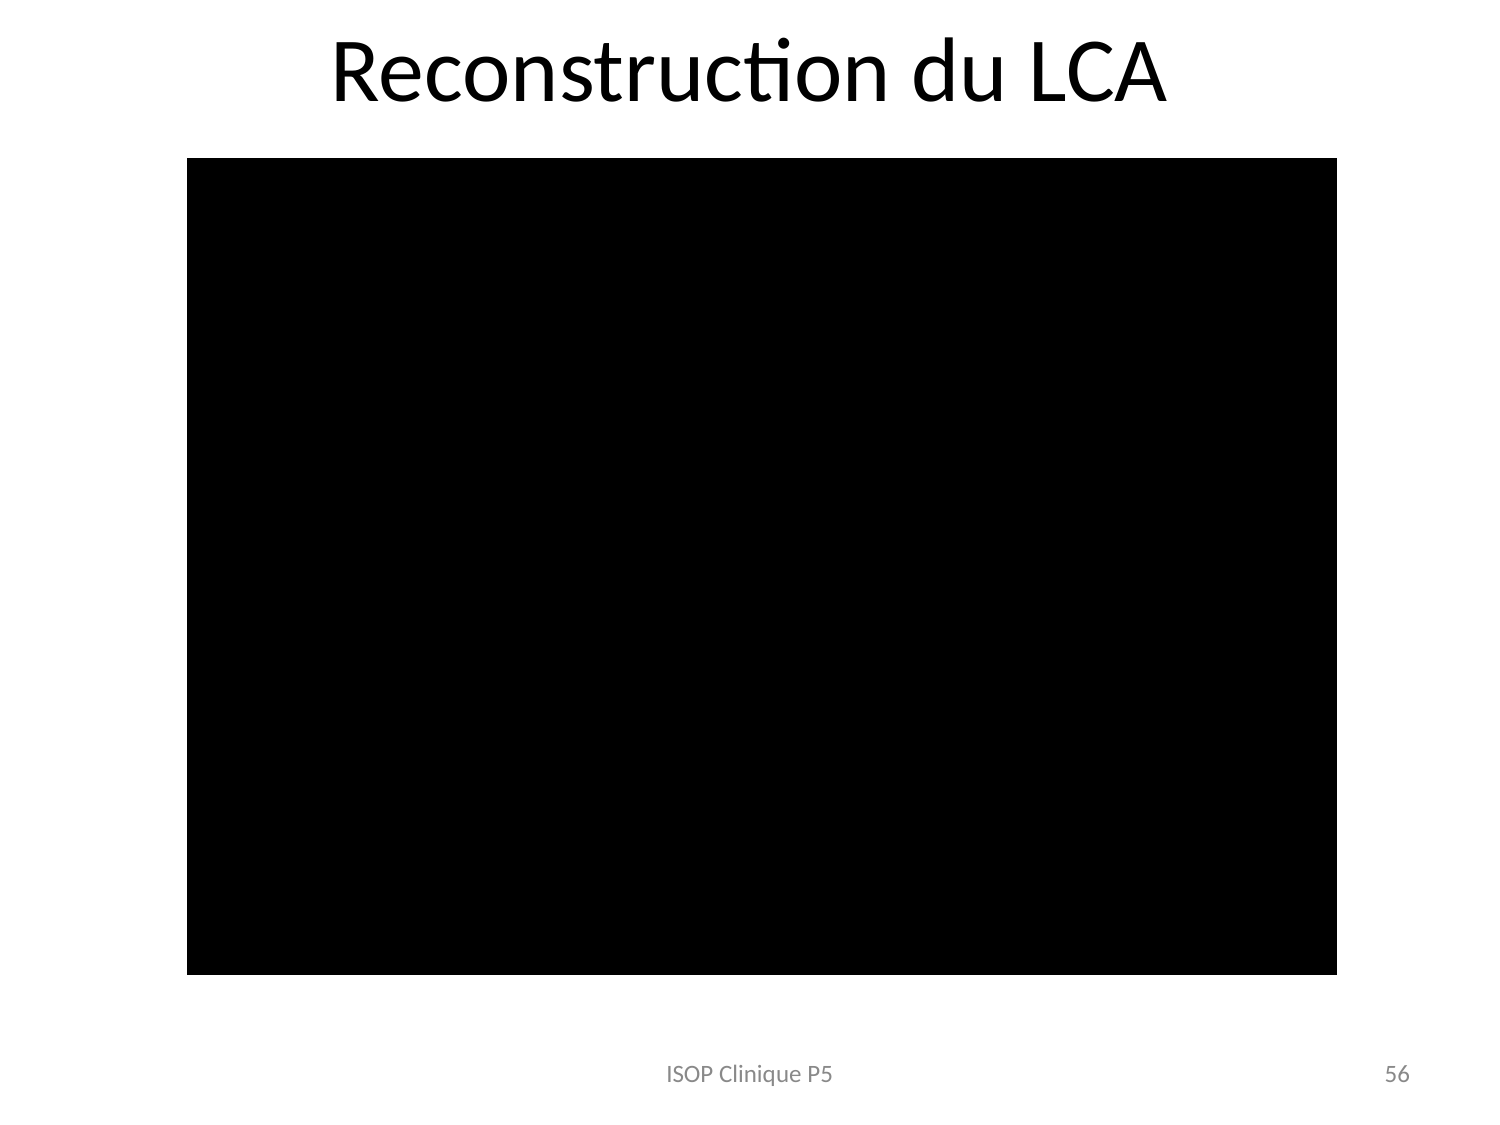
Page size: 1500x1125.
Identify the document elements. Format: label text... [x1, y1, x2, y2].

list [187, 157, 1337, 976]
slide_number 56 [1074, 1042, 1425, 1103]
footer ISOP Clinique P5 [512, 1042, 988, 1103]
title Reconstruction du LCA [74, 12, 1426, 118]
